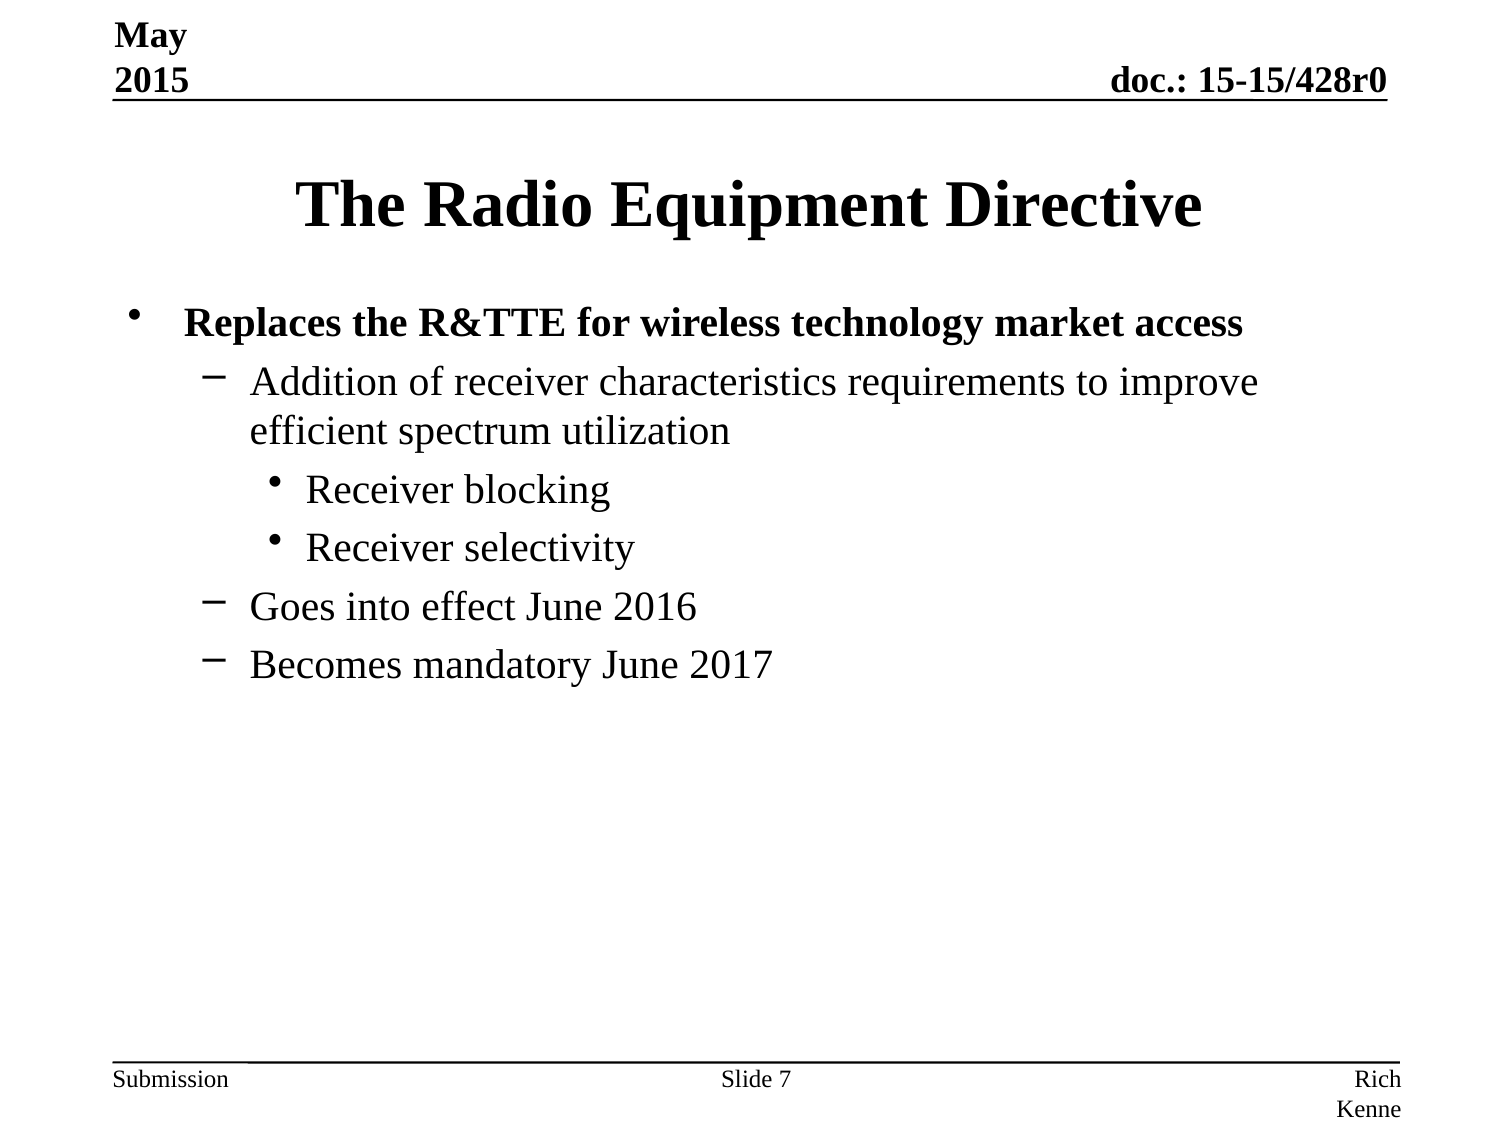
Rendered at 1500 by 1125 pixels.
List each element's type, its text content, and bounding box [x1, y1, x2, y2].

list Replaces the R&TTE for wireless technology market access Addition of receiver characteristics requirements to improve efficient spectrum utilization Receiver blocking Receiver selectivity Goes into effect June 2016 Becomes mandatory June 2017 [112, 287, 1388, 1051]
slide_number Slide 7 [712, 1061, 800, 1093]
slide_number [114, 54, 270, 101]
footer Rich Kennedy, MediaTek [1324, 1061, 1402, 1093]
title The Radio Equipment Directive [112, 112, 1388, 287]
